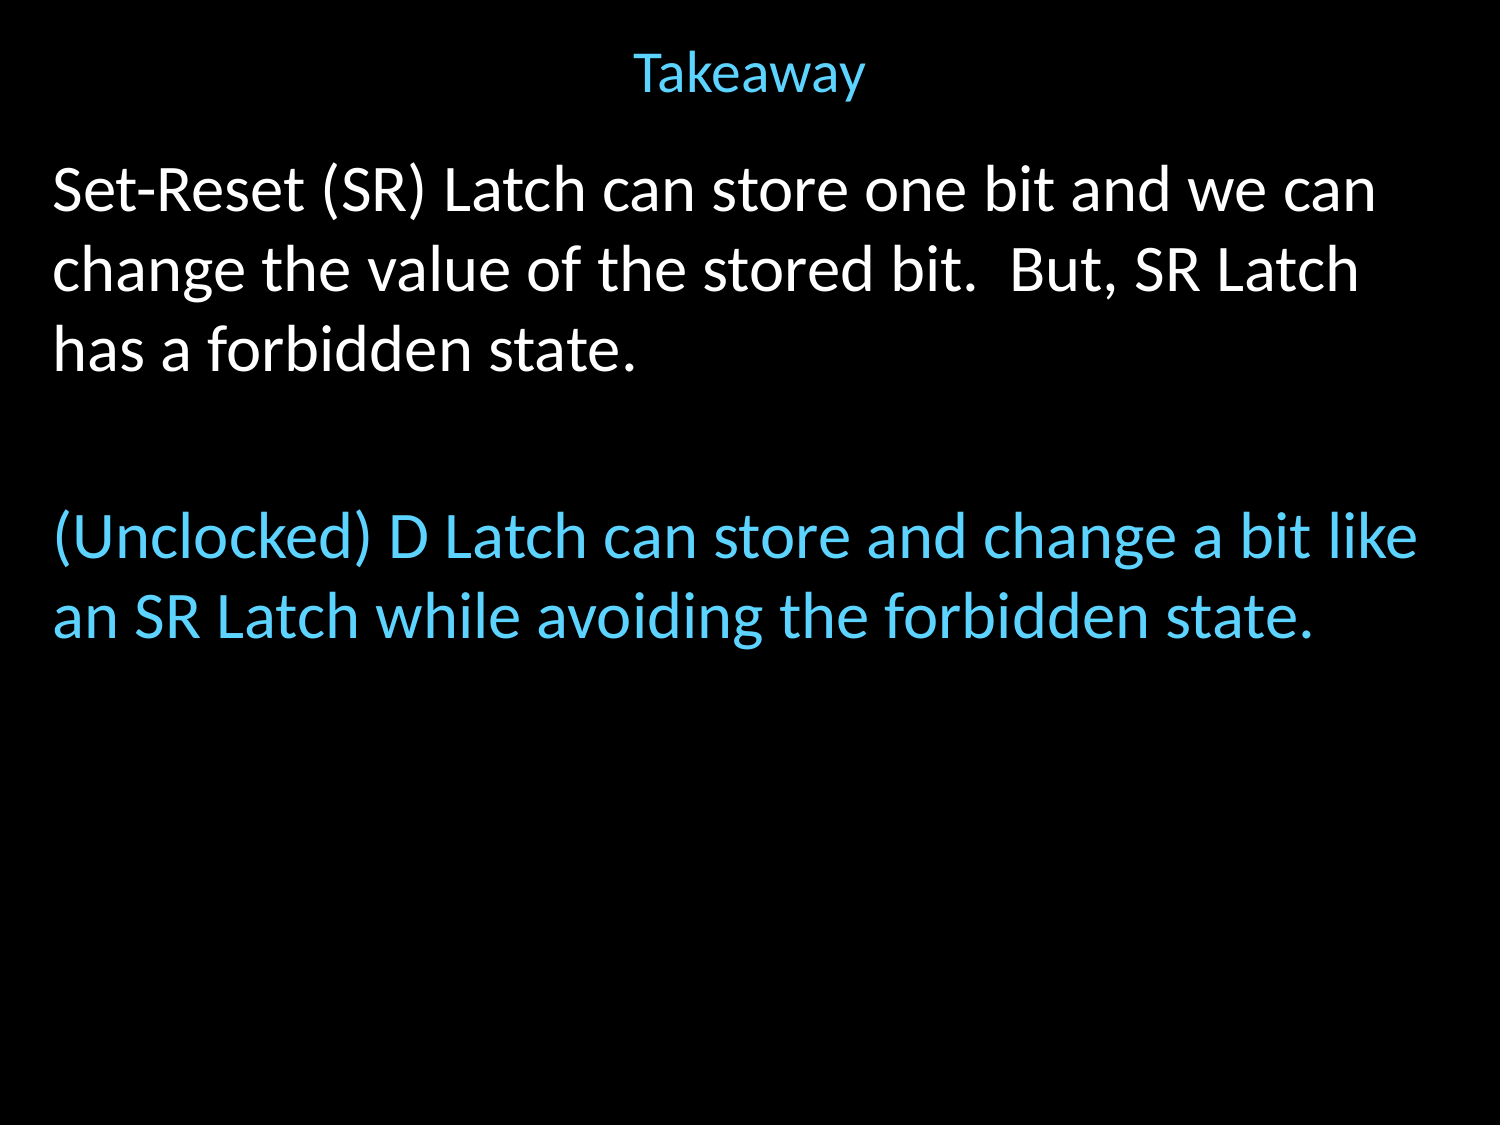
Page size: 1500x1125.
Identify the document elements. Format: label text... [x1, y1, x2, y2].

list Set-Reset (SR) Latch can store one bit and we can change the value of the stored bit. But, SR Latch has a forbidden state. (Unclocked) D Latch can store and change a bit like an SR Latch while avoiding the forbidden state. [37, 137, 1463, 1063]
title Takeaway [37, 24, 1463, 113]
